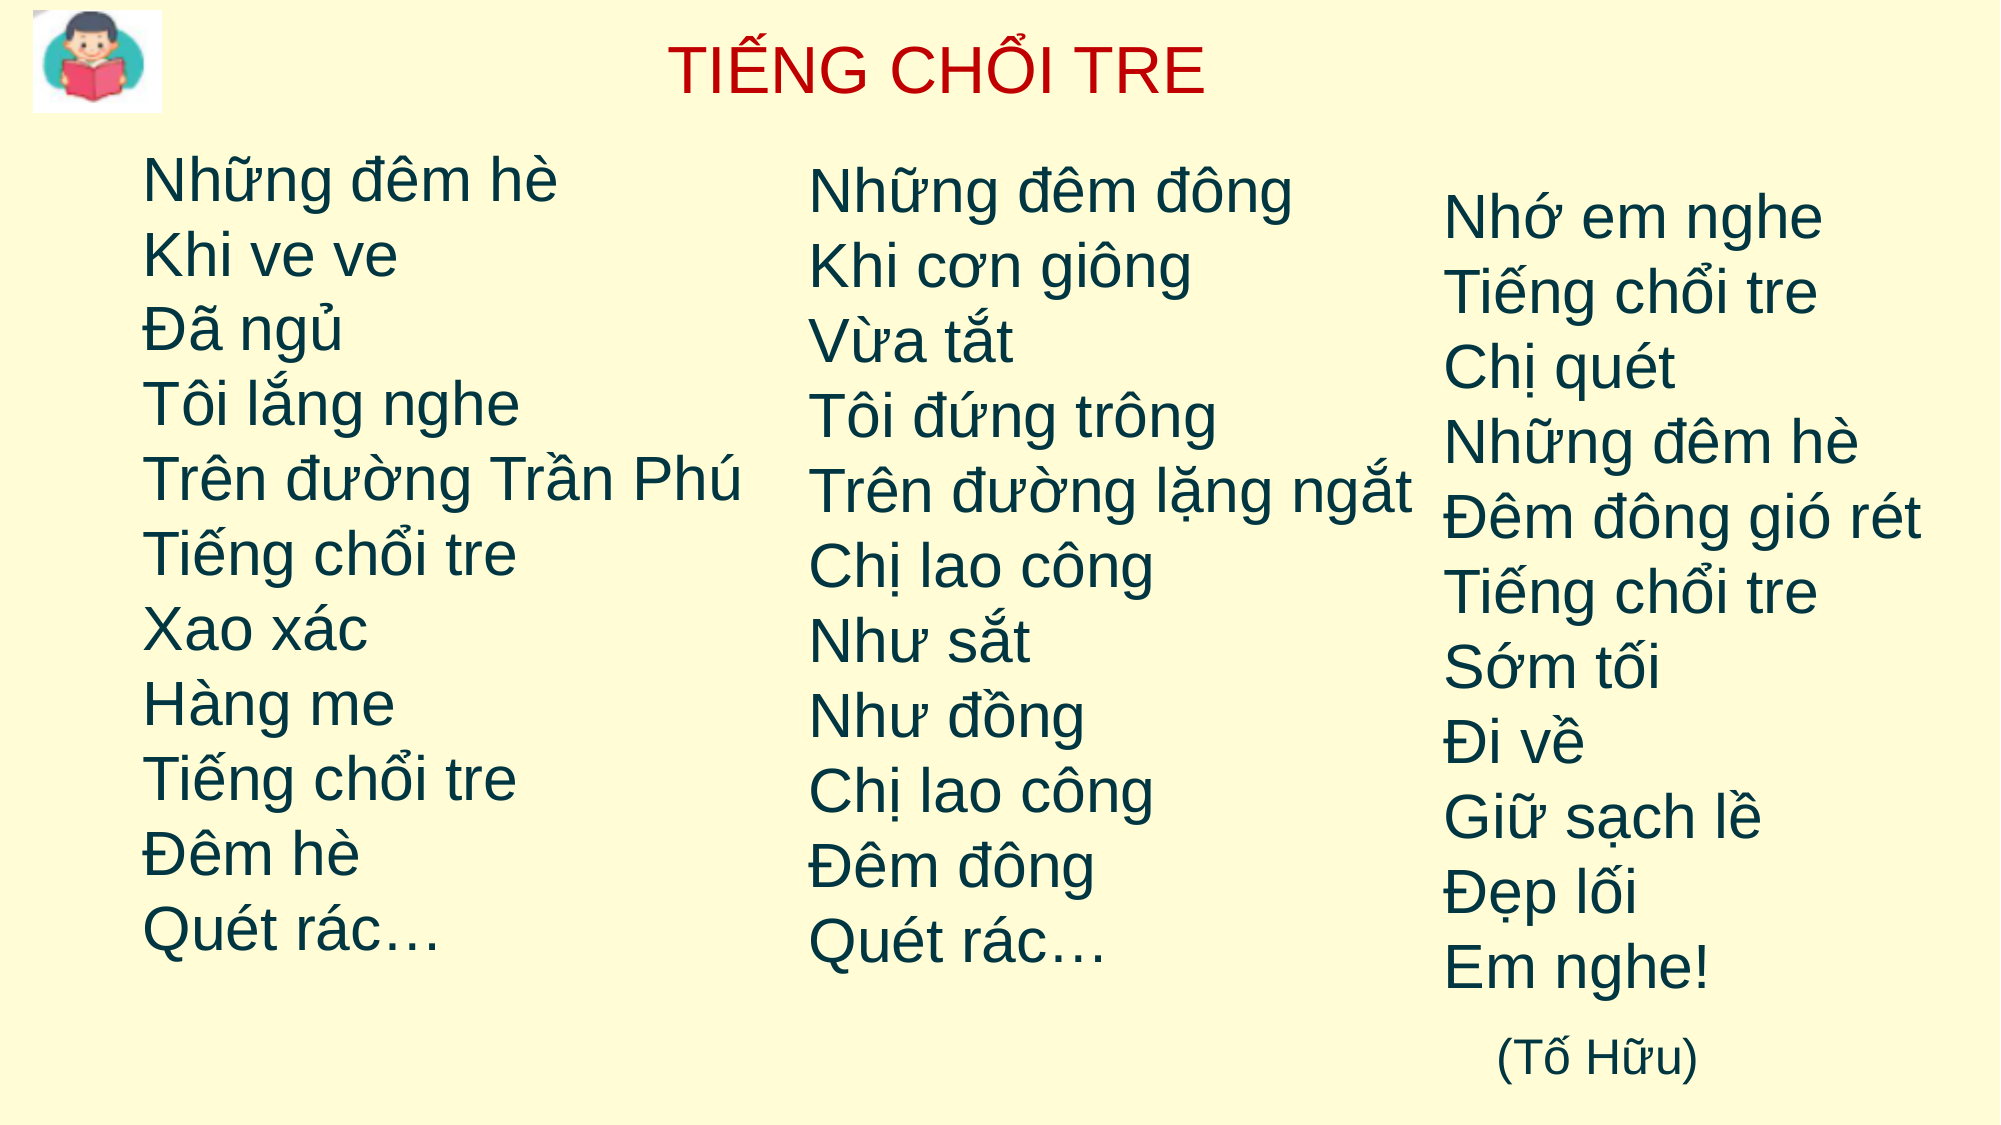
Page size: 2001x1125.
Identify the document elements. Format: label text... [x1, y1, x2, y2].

text_box (Tố Hữu) [1482, 1017, 2000, 1092]
text_box TIẾNG CHỔI TRE [392, 19, 1483, 115]
text_box Những đêm hè Khi ve ve Đã ngủ Tôi lắng nghe Trên đường Trần Phú Tiếng chổi tre Xao xác Hàng me Tiếng chổi tre Đêm hè Quét rác… [70, 131, 768, 1046]
text_box Những đêm đông Khi cơn giông Vừa tắt Tôi đứng trông Trên đường lặng ngắt Chị lao công Như sắt Như đồng Chị lao công Đêm đông Quét rác… [793, 142, 1528, 983]
text_box Nhớ em nghe Tiếng chổi tre Chị quét Những đêm hè Đêm đông gió rét Tiếng chổi tre Sớm tối Đi về Giữ sạch lề Đẹp lối Em nghe! [1428, 168, 2000, 1009]
picture [32, 10, 162, 114]
